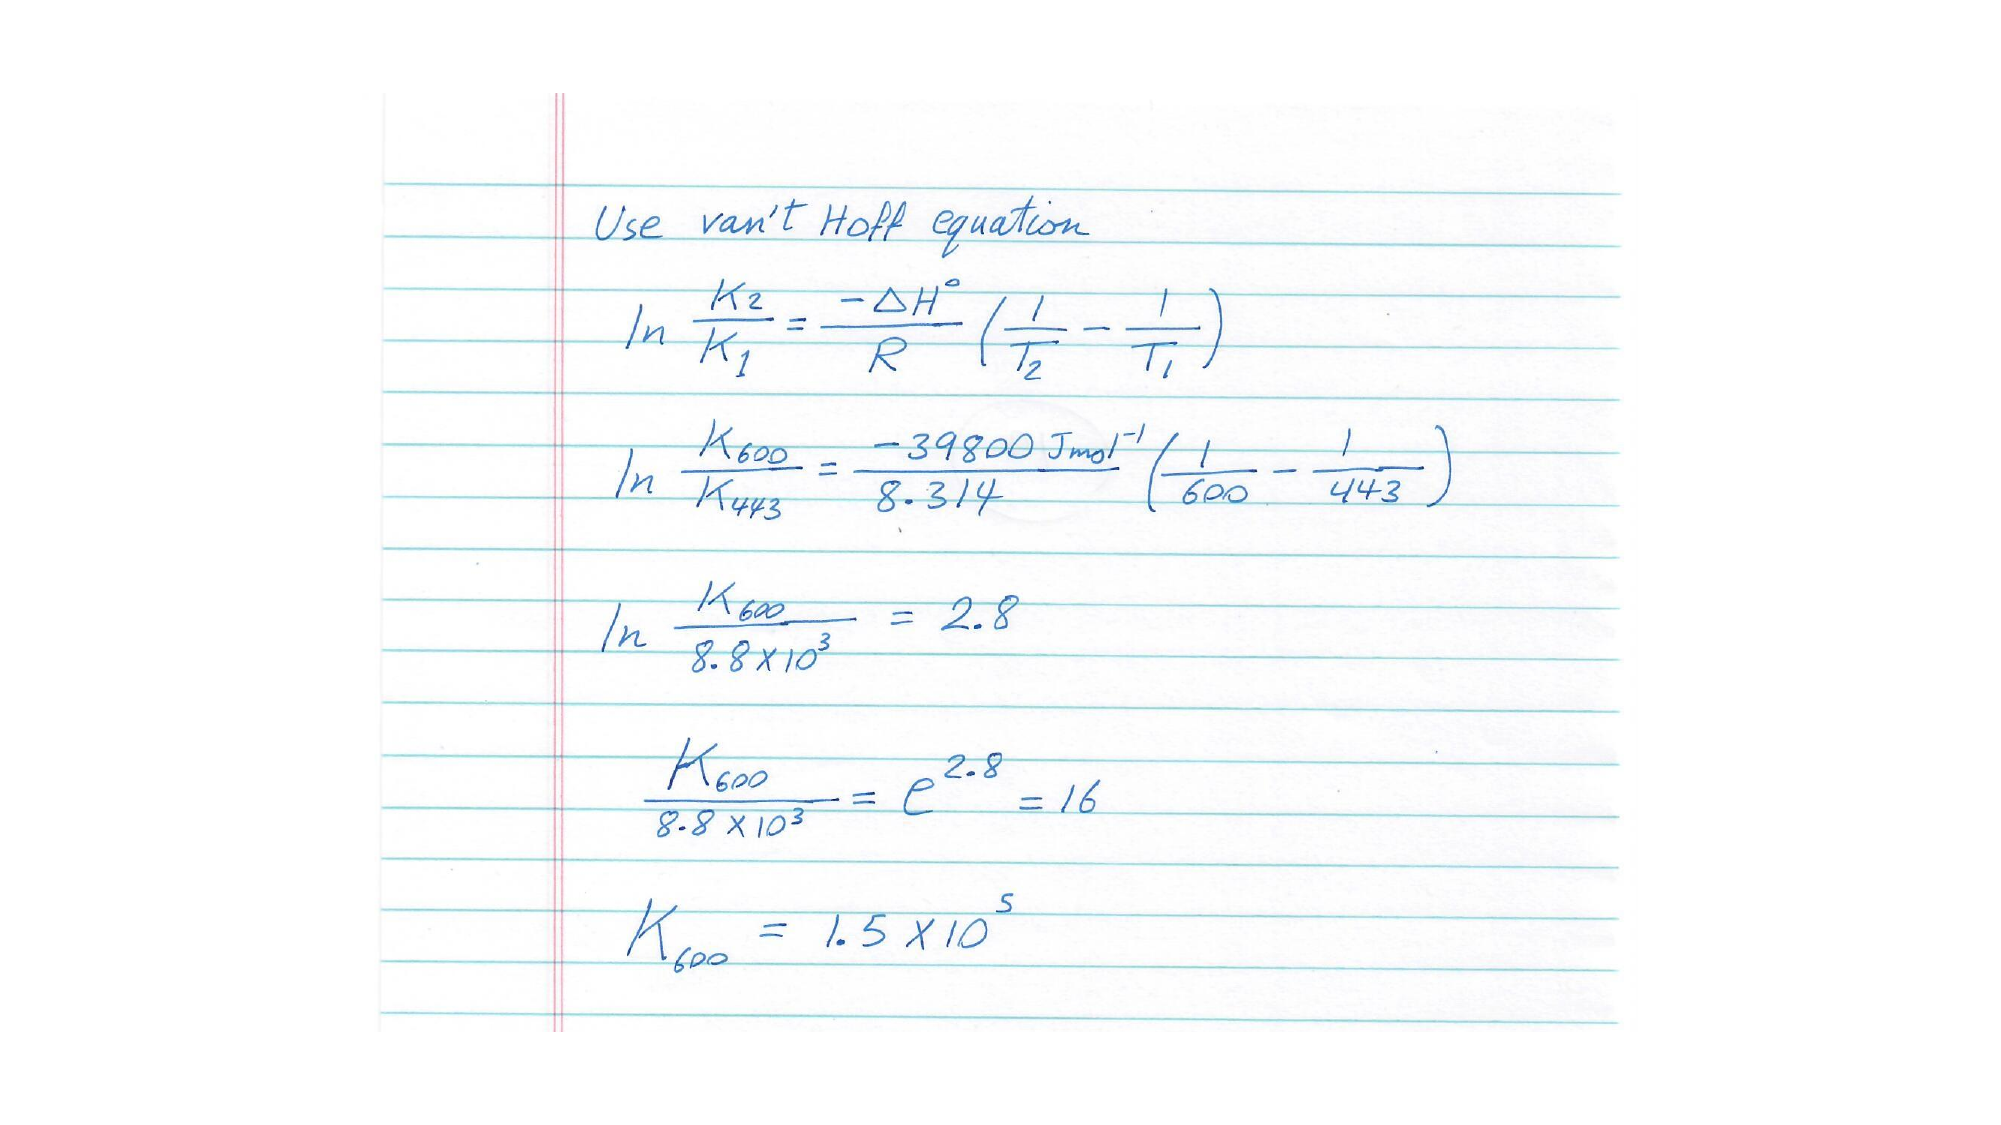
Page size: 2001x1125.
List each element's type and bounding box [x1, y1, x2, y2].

picture [362, 93, 1638, 1032]
